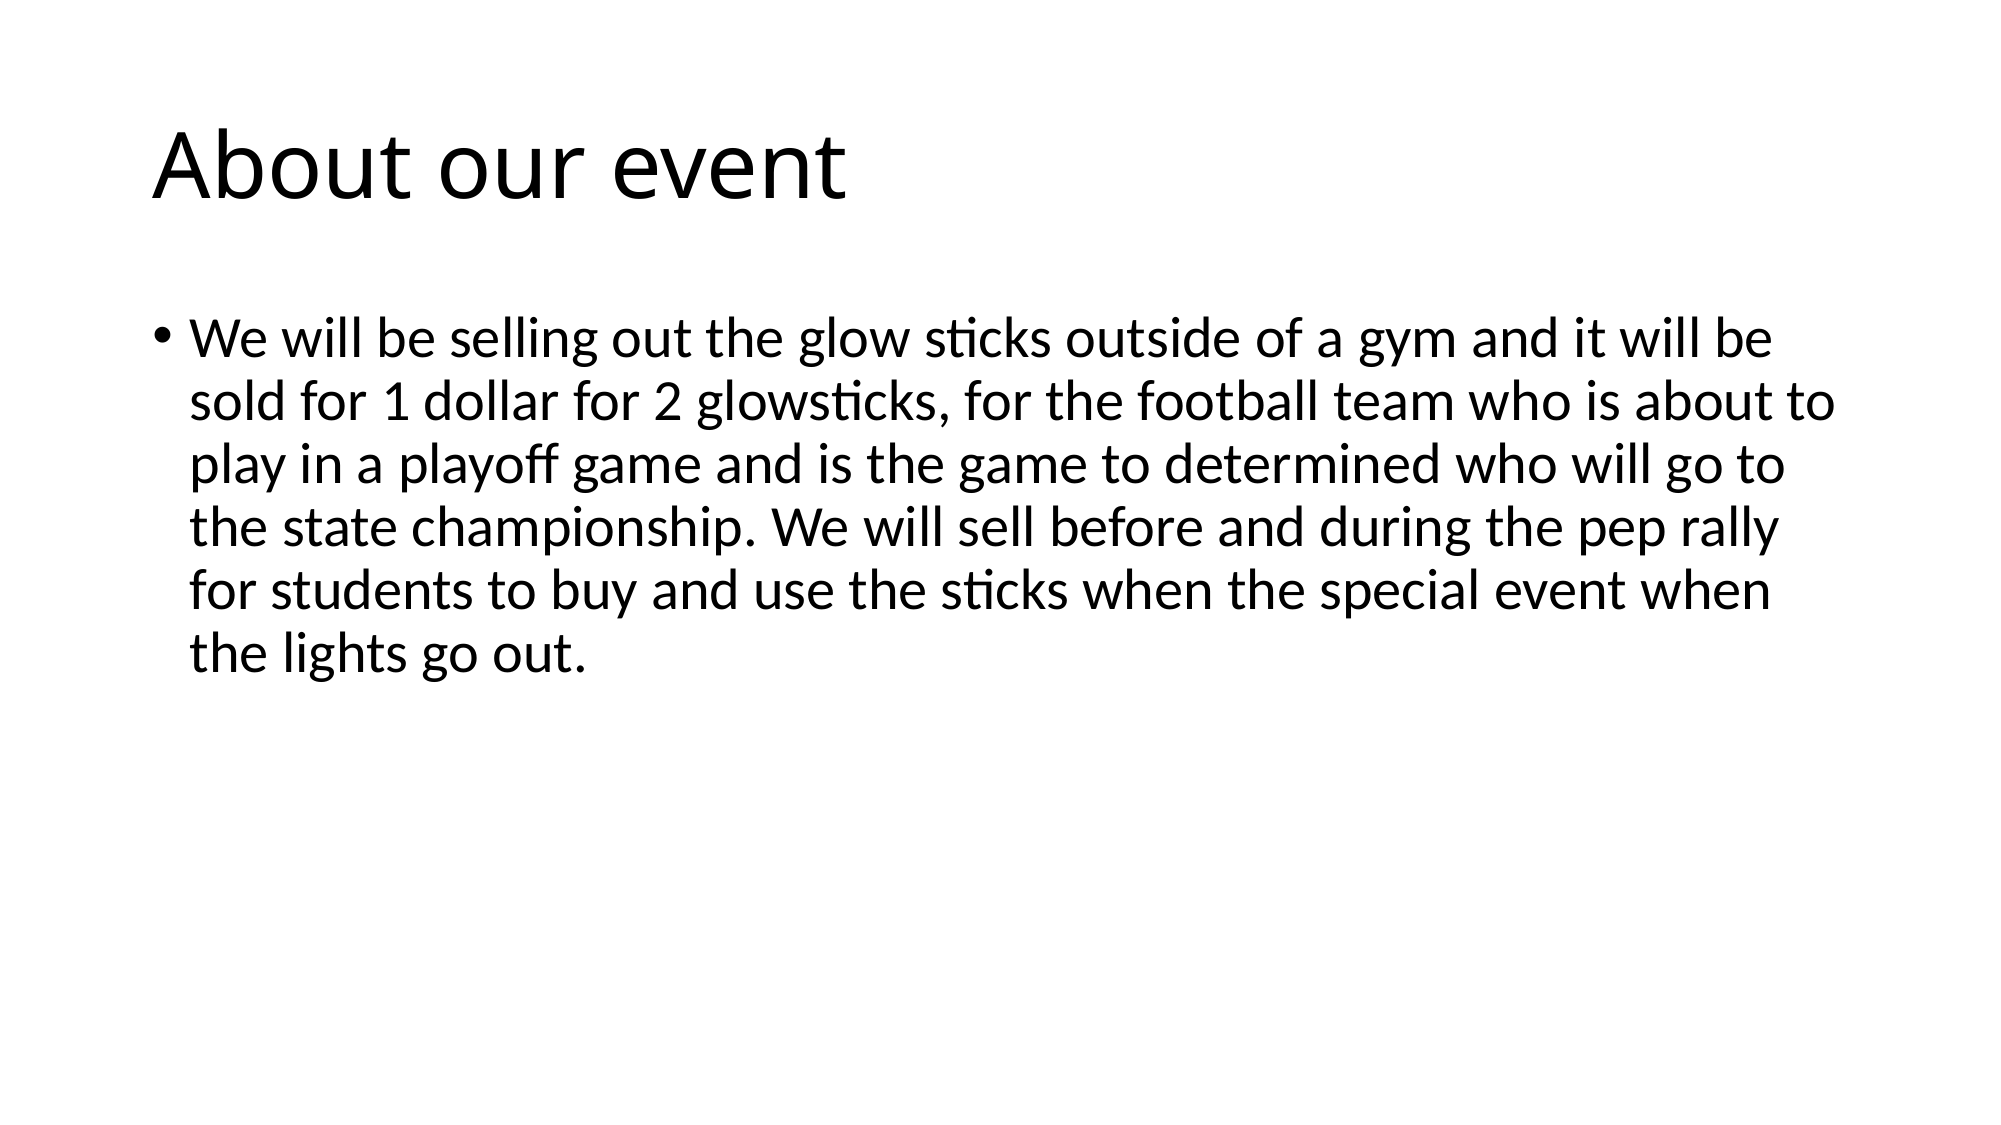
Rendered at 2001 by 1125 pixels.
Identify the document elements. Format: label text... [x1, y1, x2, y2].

title About our event [137, 59, 1863, 278]
list We will be selling out the glow sticks outside of a gym and it will be sold for 1 dollar for 2 glowsticks, for the football team who is about to play in a playoff game and is the game to determined who will go to the state championship. We will sell before and during the pep rally for students to buy and use the sticks when the special event when the lights go out. [137, 299, 1863, 1014]
